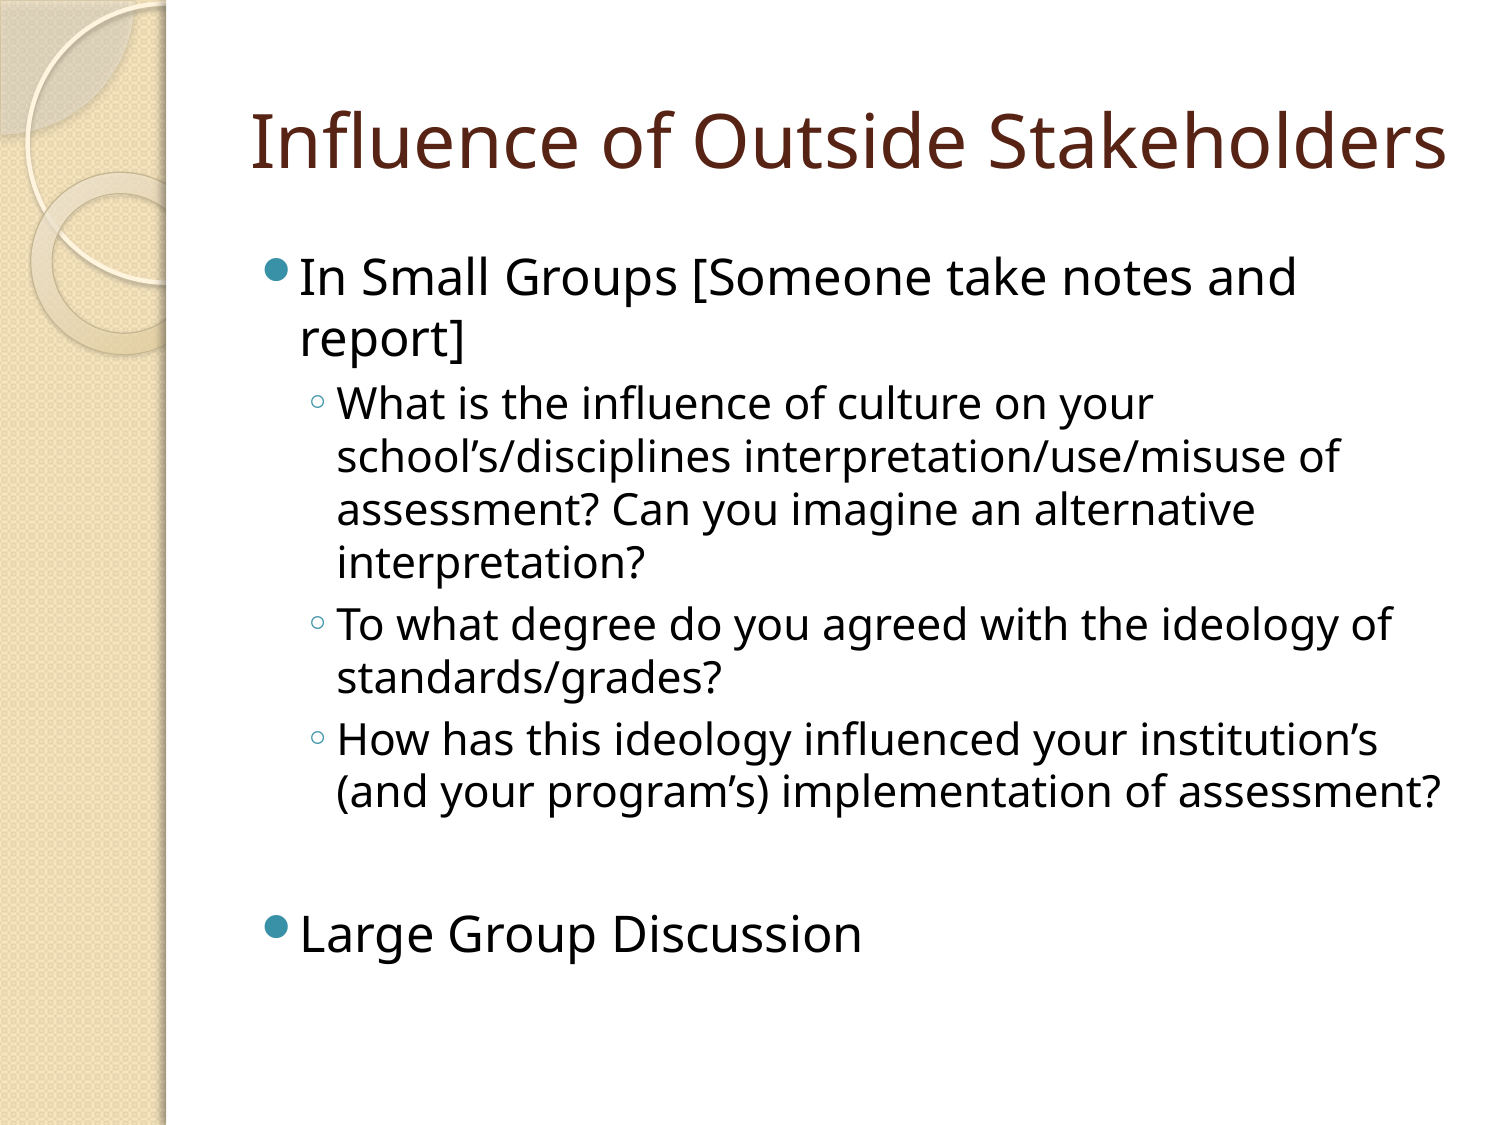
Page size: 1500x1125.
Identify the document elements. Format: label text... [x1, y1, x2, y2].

title Influence of Outside Stakeholders [235, 45, 1466, 233]
list In Small Groups [Someone take notes and report] What is the influence of culture on your school’s/disciplines interpretation/use/misuse of assessment? Can you imagine an alternative interpretation? To what degree do you agreed with the ideology of standards/grades? How has this ideology influenced your institution’s (and your program’s) implementation of assessment? Large Group Discussion [235, 237, 1466, 1025]
